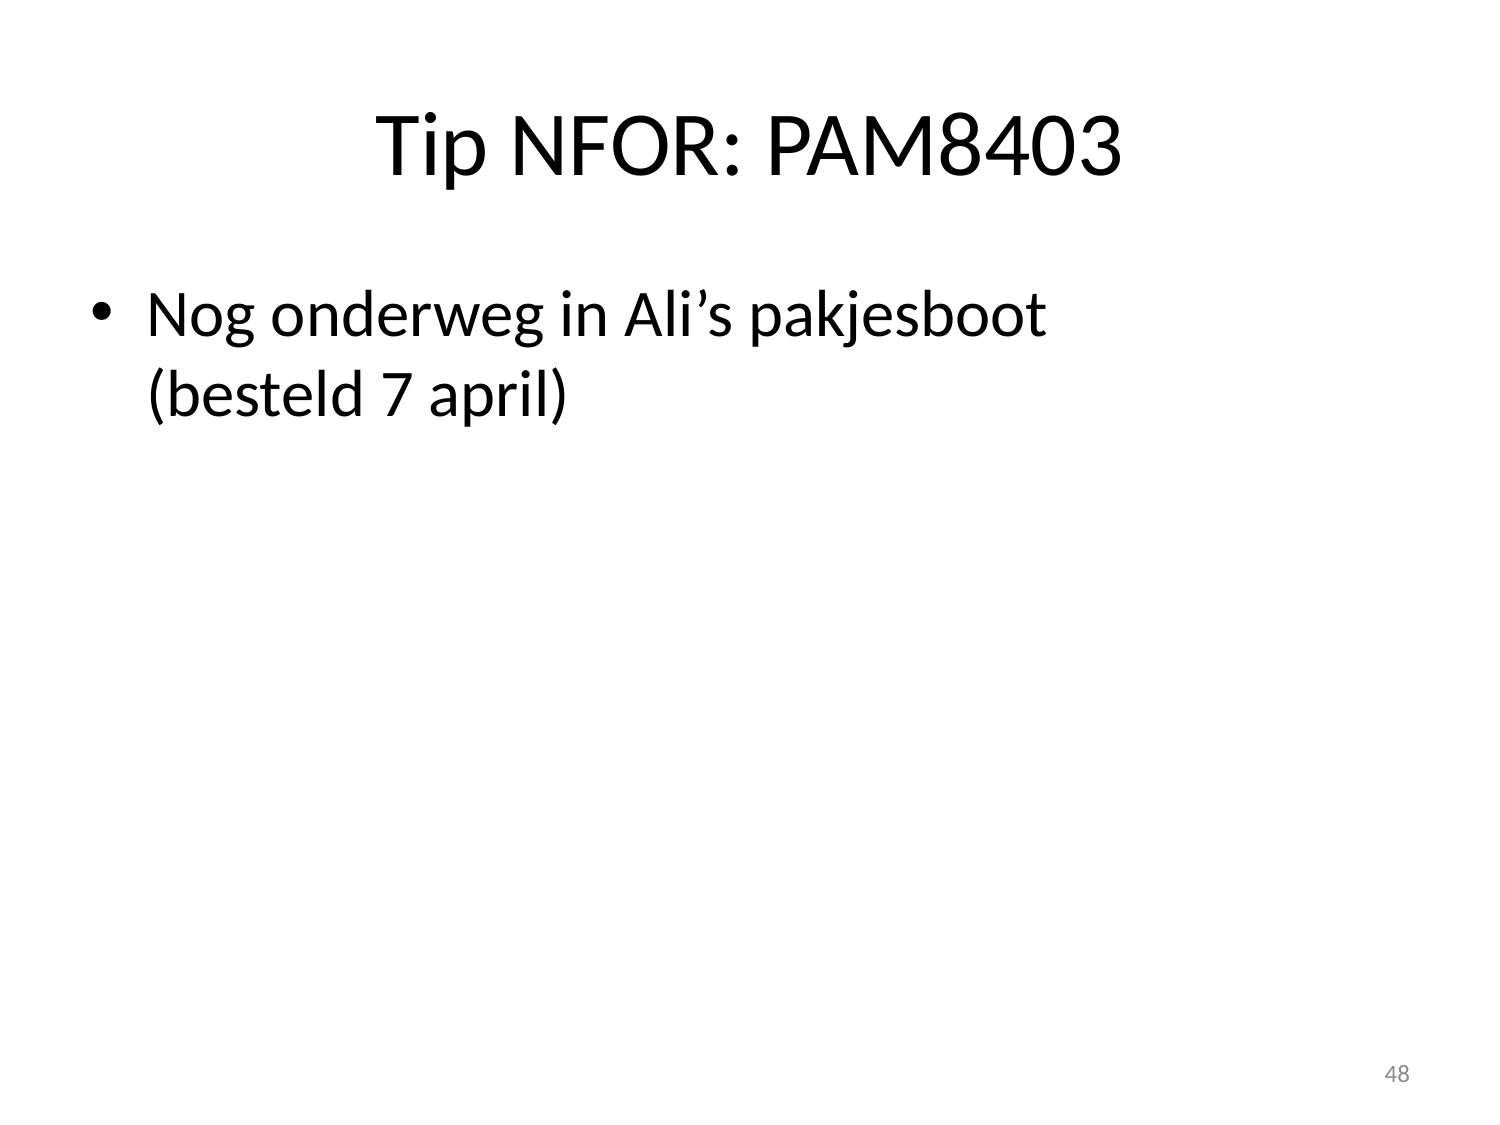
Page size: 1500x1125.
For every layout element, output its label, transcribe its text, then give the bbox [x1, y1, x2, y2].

title Tip NFOR: PAM8403 [75, 45, 1425, 233]
slide_number 48 [1074, 1042, 1425, 1103]
list Nog onderweg in Ali’s pakjesboot (besteld 7 april) [75, 262, 1425, 1005]
